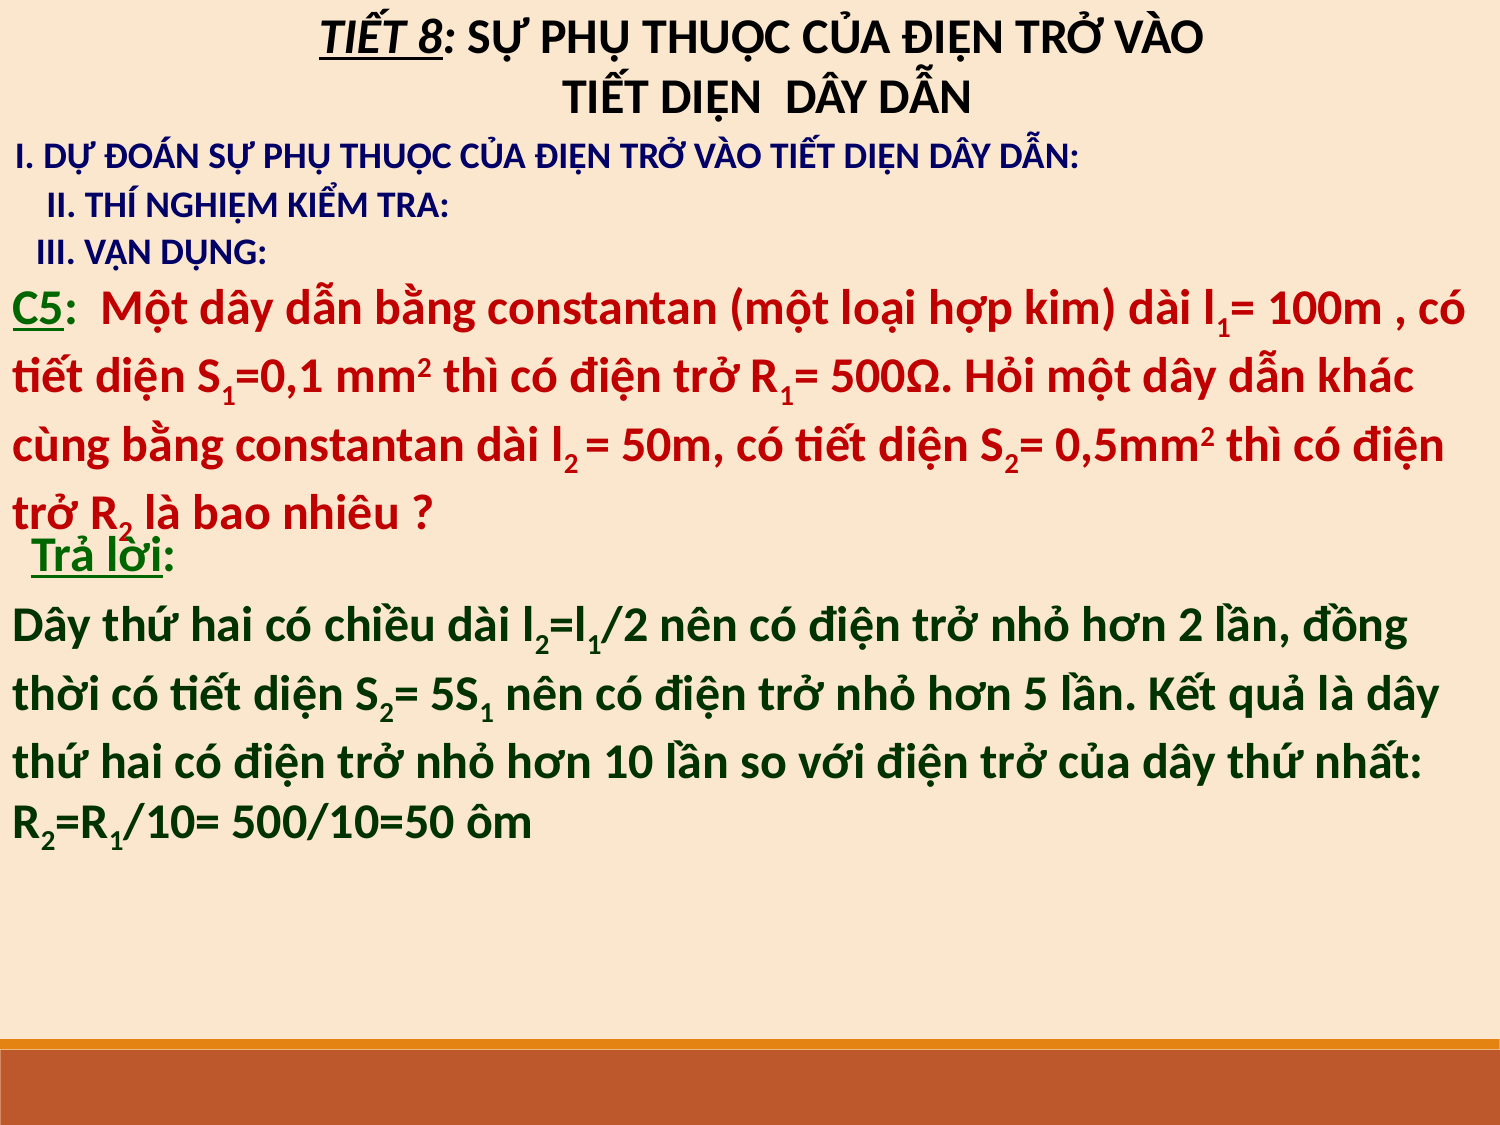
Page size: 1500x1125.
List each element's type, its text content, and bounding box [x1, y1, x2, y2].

text_box Trả lời: [16, 513, 203, 589]
text_box TIẾT 8: SỰ PHỤ THUỘC CỦA ĐIỆN TRỞ VÀO TIẾT DIỆN DÂY DẪN [147, 0, 1376, 131]
text_box II. THÍ NGHIỆM KIỂM TRA: [31, 172, 466, 233]
text_box I. DỰ ĐOÁN SỰ PHỤ THUỘC CỦA ĐIỆN TRỞ VÀO TIẾT DIỆN DÂY DẪN: [0, 123, 1500, 184]
text_box III. VẬN DỤNG: [21, 219, 283, 267]
text_box C5: Một dây dẫn bằng constantan (một loại hợp kim) dài l1= 100m , có tiết diện S1=0,1 mm2 thì có điện trở R1= 500Ω. Hỏi một dây dẫn khác cùng bằng constantan dài l2 = 50m, có tiết diện S2= 0,5mm2 thì có điện trở R2 là bao nhiêu ? [0, 267, 1500, 555]
text_box Dây thứ hai có chiều dài l2=l1/2 nên có điện trở nhỏ hơn 2 lần, đồng thời có tiết diện S2= 5S1 nên có điện trở nhỏ hơn 5 lần. Kết quả là dây thứ hai có điện trở nhỏ hơn 10 lần so với điện trở của dây thứ nhất: R2=R1/10= 500/10=50 ôm [0, 584, 1500, 864]
